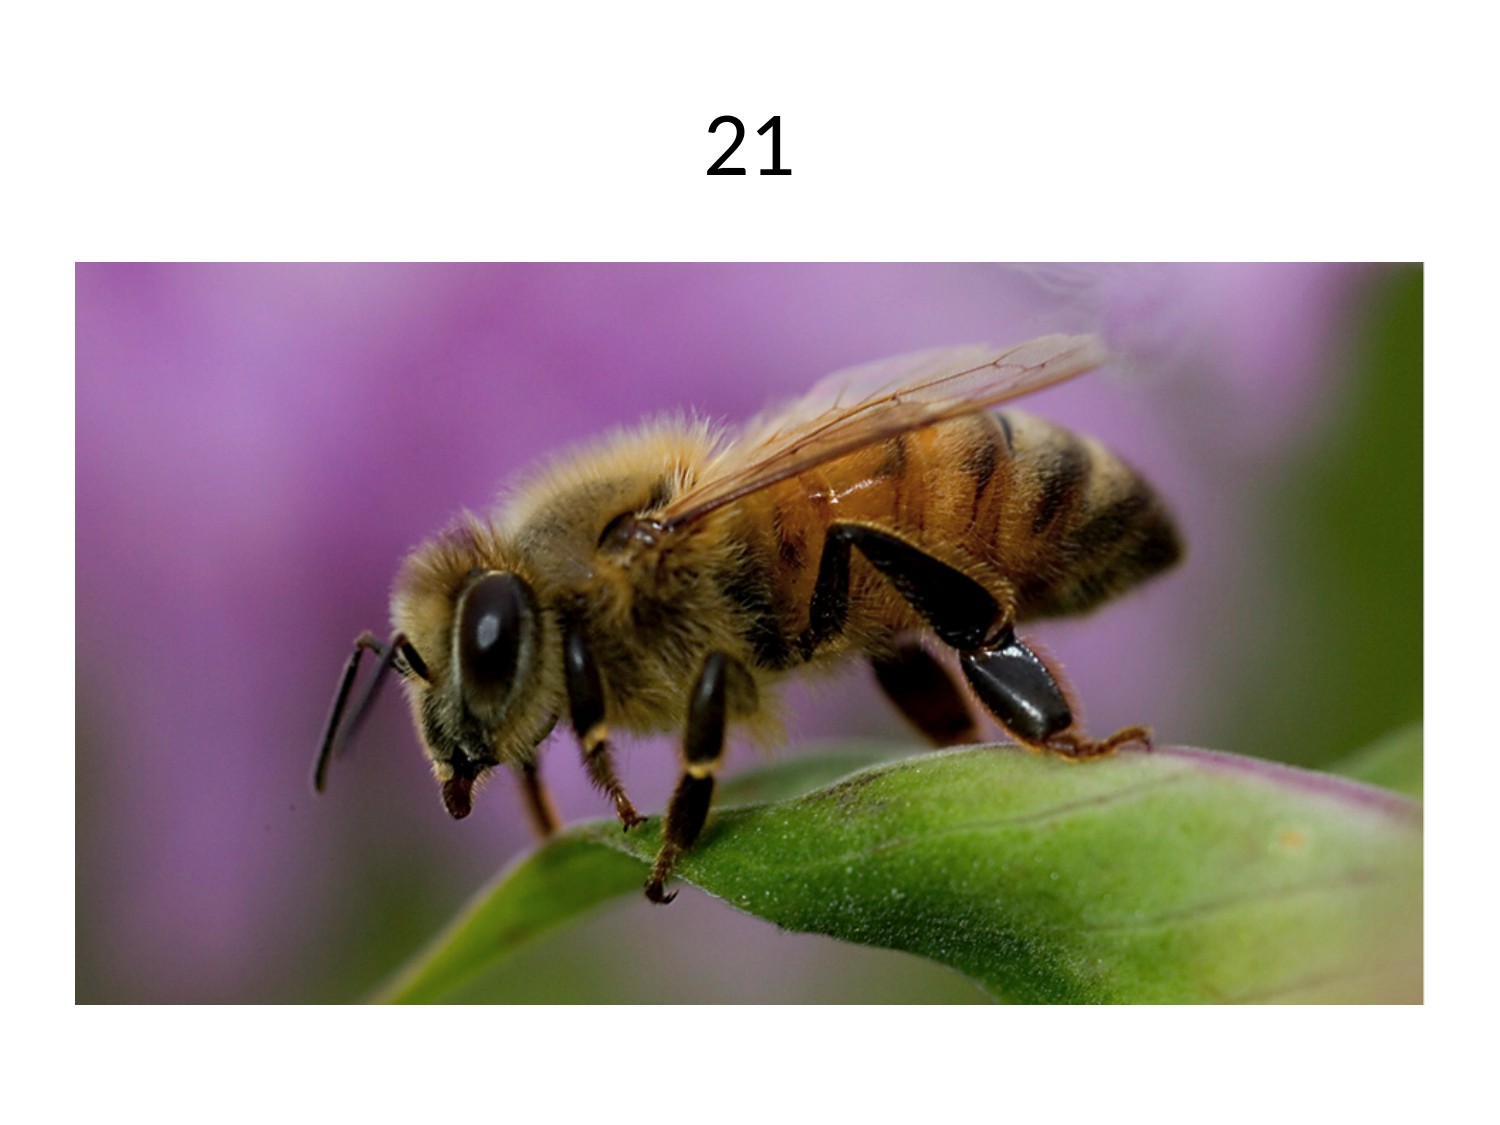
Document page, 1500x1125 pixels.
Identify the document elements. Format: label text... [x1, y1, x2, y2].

title 21 [75, 45, 1425, 233]
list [74, 262, 1426, 1006]
